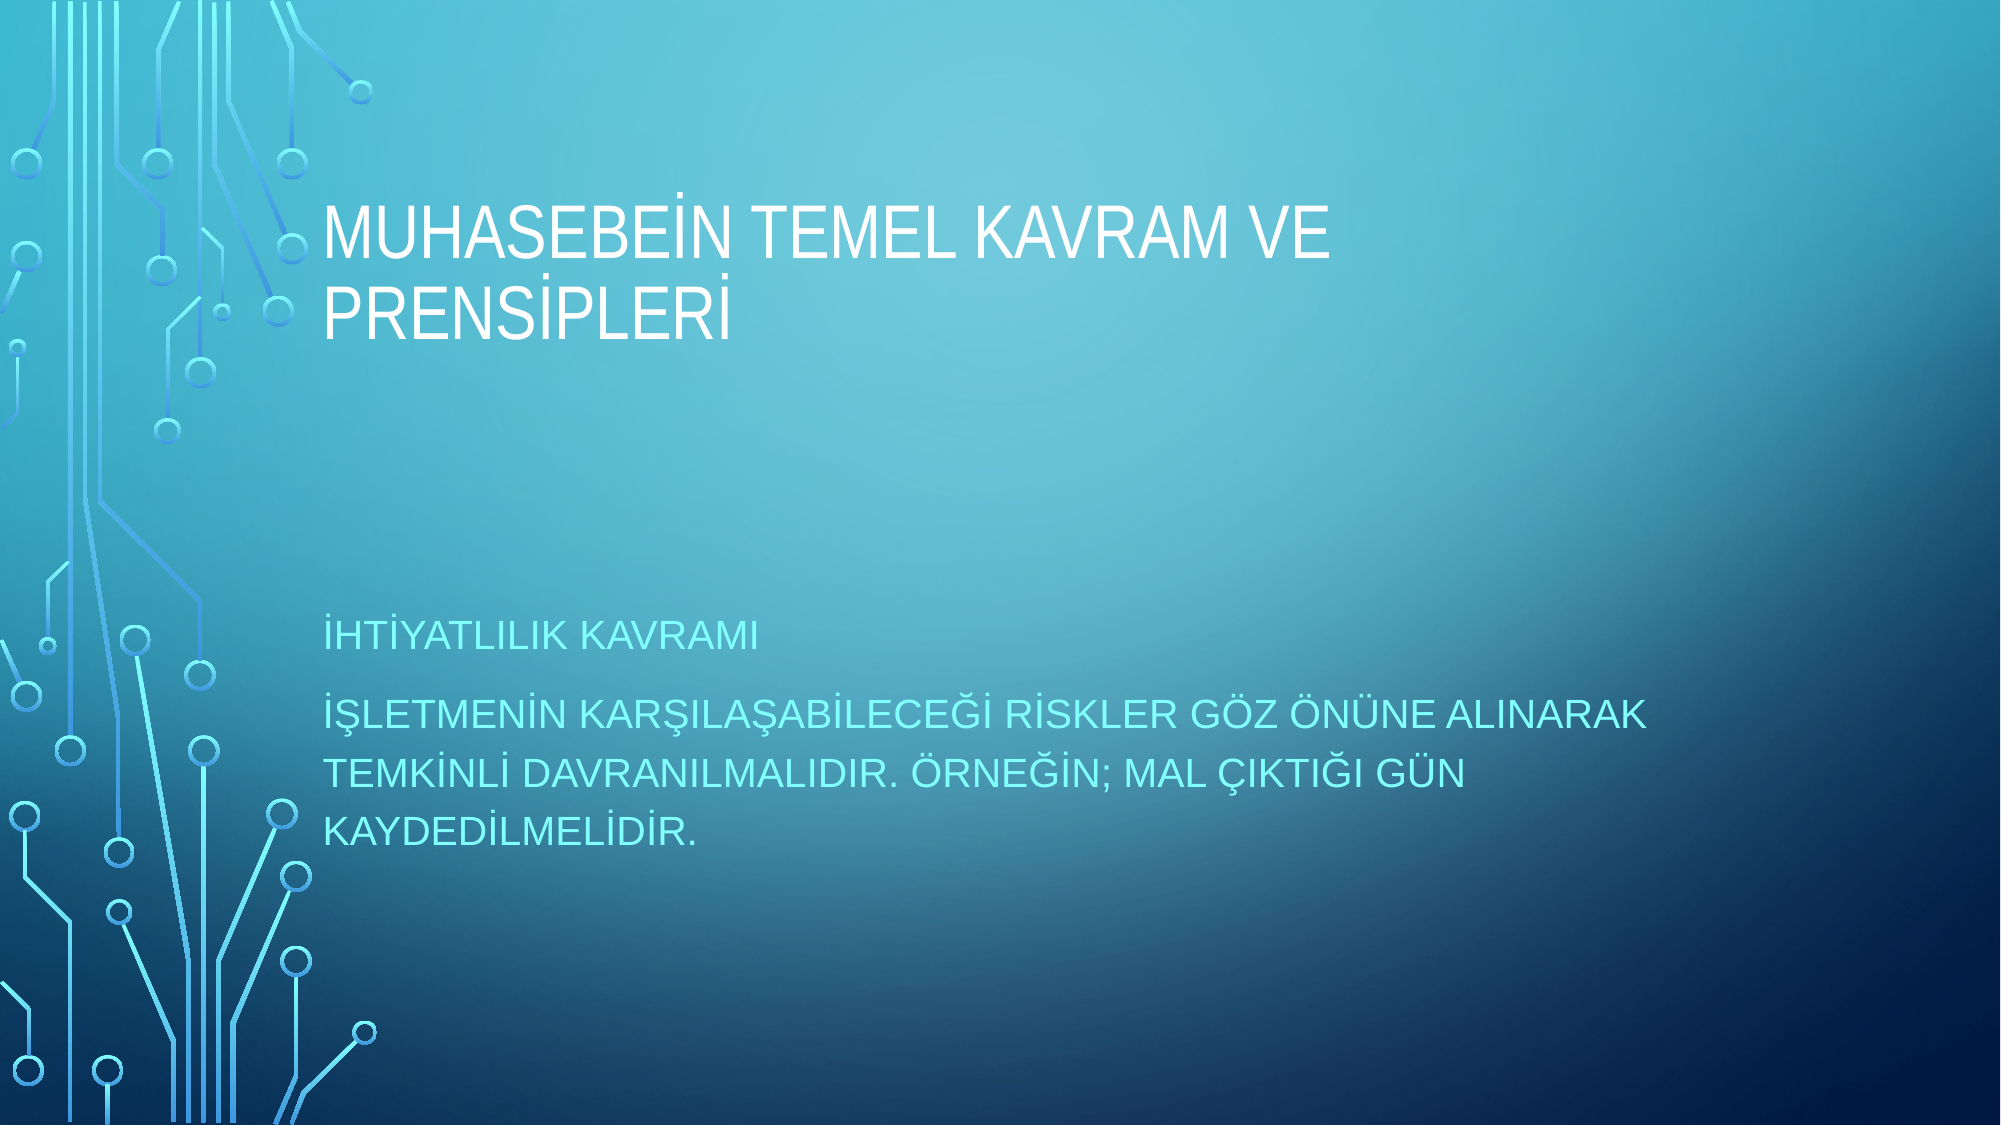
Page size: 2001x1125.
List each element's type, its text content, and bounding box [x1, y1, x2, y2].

title Muhasebein temel kavram ve prensipleri [307, 184, 1750, 364]
subtitle İhtiyatlılık Kavramı İşletmenin karşılaşabileceği riskler göz önüne alınarak temkinli davranılmalıdır. Örneğin; mal çıktığı gün kaydedilmelidir. [307, 590, 1750, 863]
